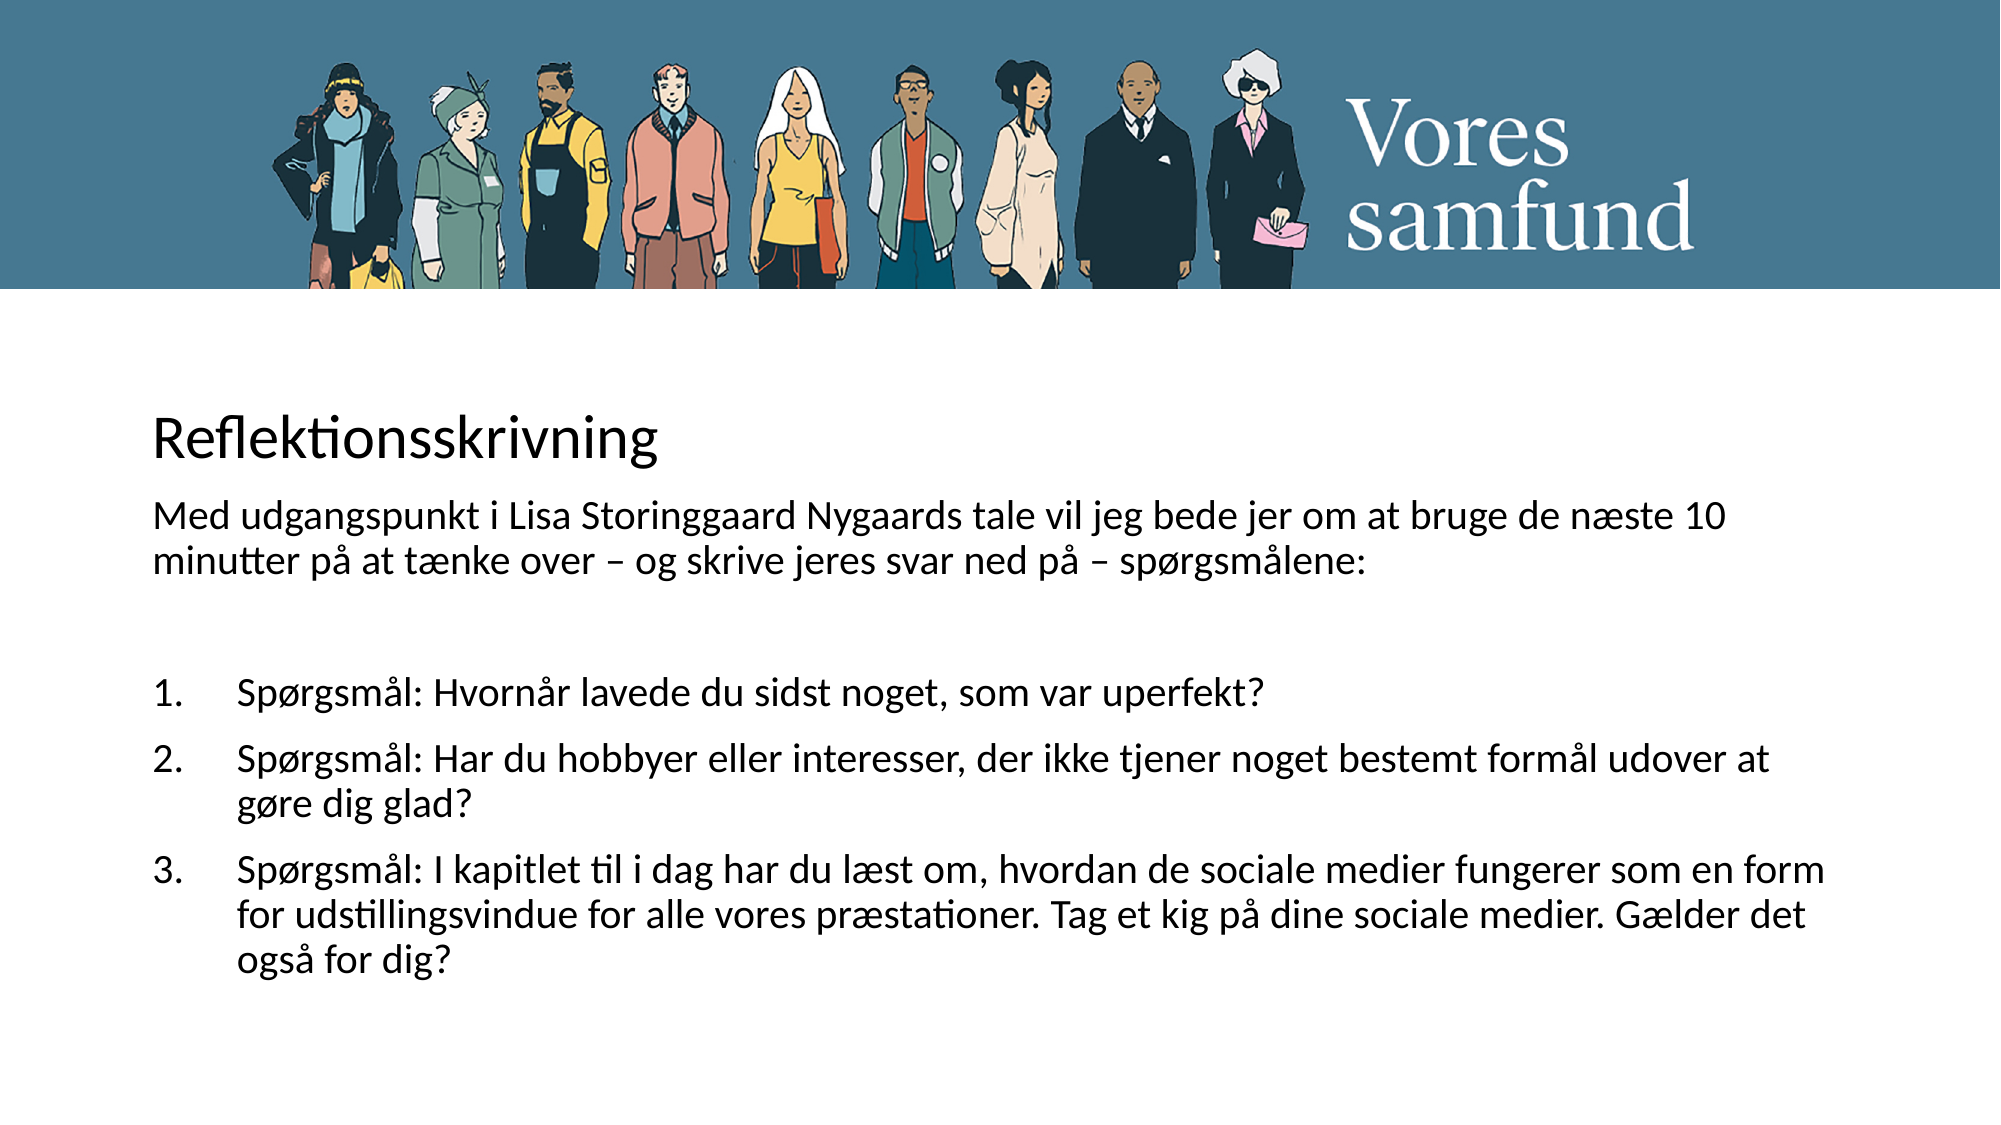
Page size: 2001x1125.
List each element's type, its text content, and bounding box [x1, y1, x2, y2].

picture [0, 0, 2000, 289]
list Reflektionsskrivning Med udgangspunkt i Lisa Storinggaard Nygaards tale vil jeg bede jer om at bruge de næste 10 minutter på at tænke over – og skrive jeres svar ned på – spørgsmålene: Spørgsmål: Hvornår lavede du sidst noget, som var uperfekt? Spørgsmål: Har du hobbyer eller interesser, der ikke tjener noget bestemt formål udover at gøre dig glad? Spørgsmål: I kapitlet til i dag har du læst om, hvordan de sociale medier fungerer som en form for udstillingsvindue for alle vores præstationer. Tag et kig på dine sociale medier. Gælder det også for dig? [137, 397, 1863, 1025]
